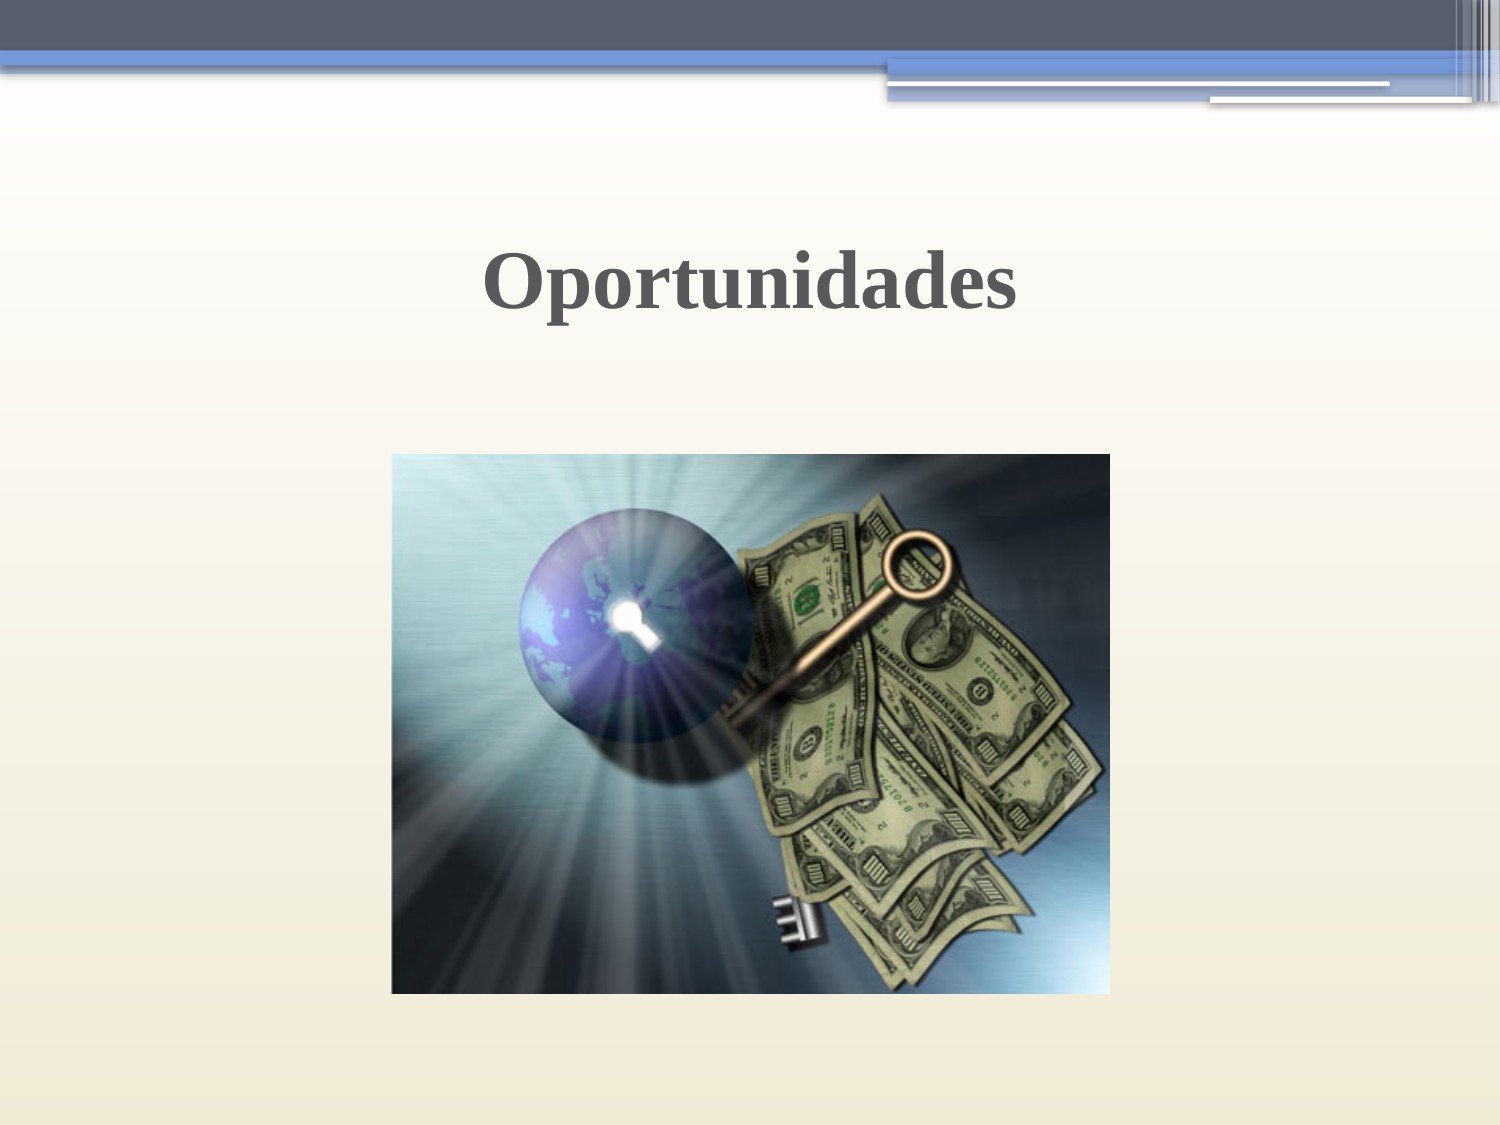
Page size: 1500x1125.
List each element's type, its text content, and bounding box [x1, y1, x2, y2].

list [390, 453, 1110, 994]
title Oportunidades [75, 187, 1425, 363]
